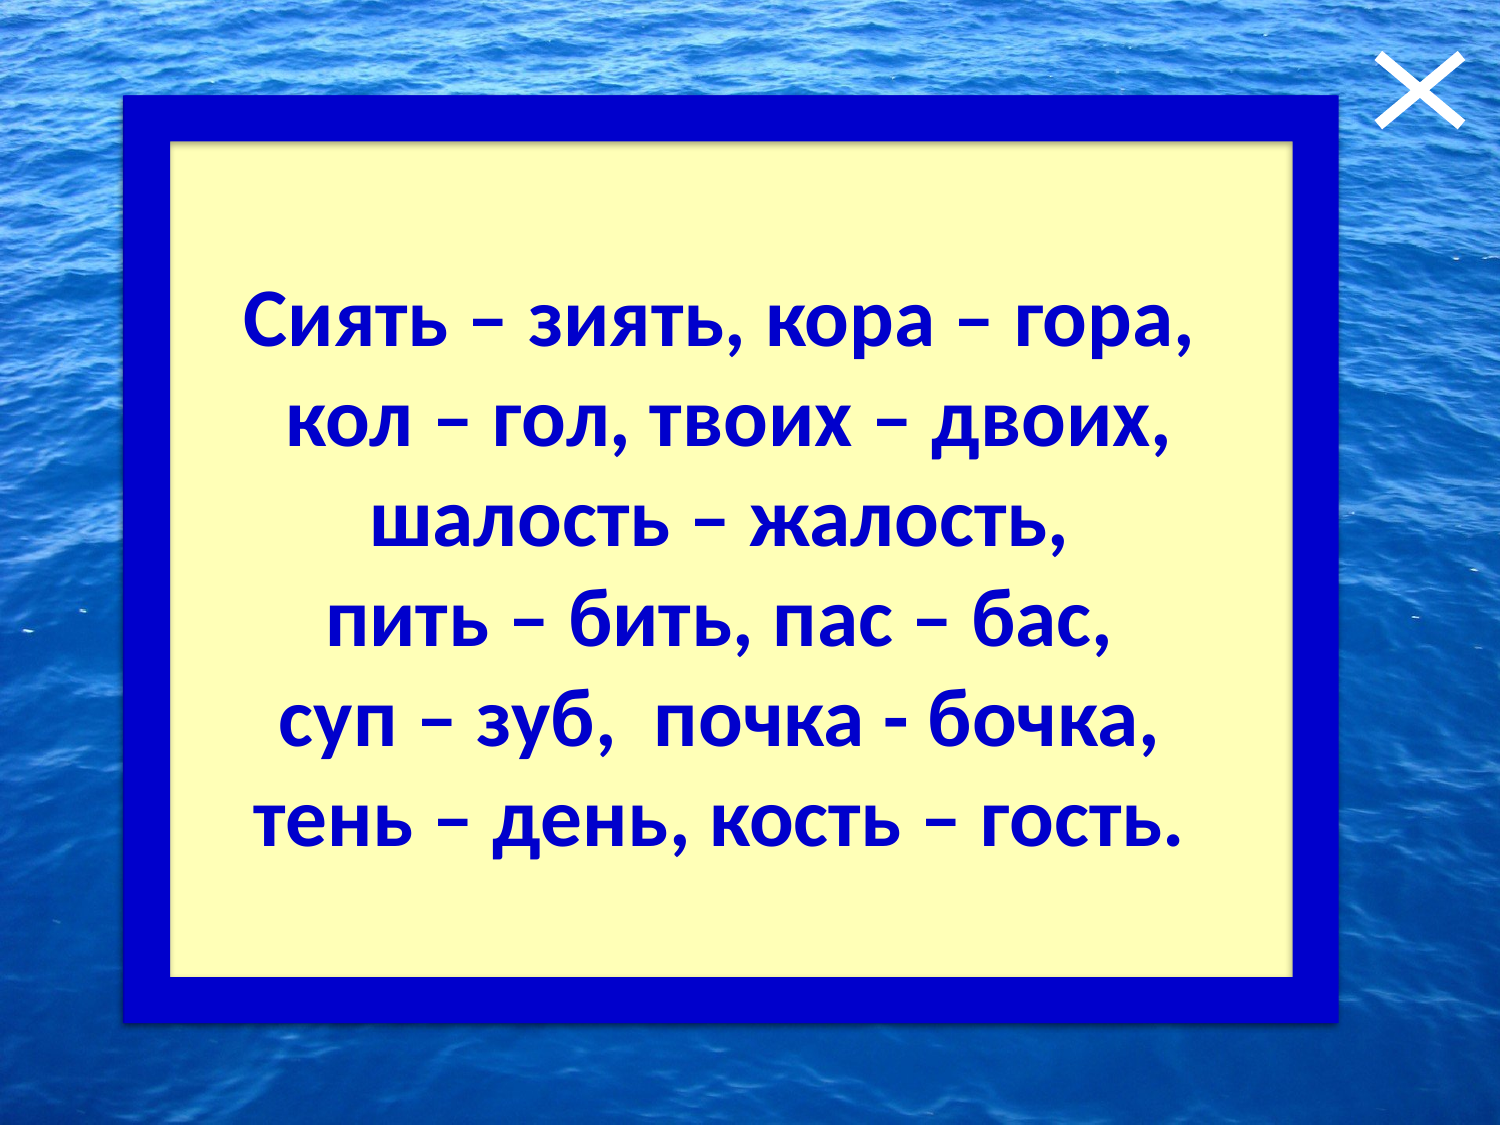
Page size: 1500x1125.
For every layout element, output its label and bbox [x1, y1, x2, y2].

text_box [1373, 49, 1467, 131]
picture [0, 0, 1500, 1125]
text_box [124, 95, 1339, 1024]
